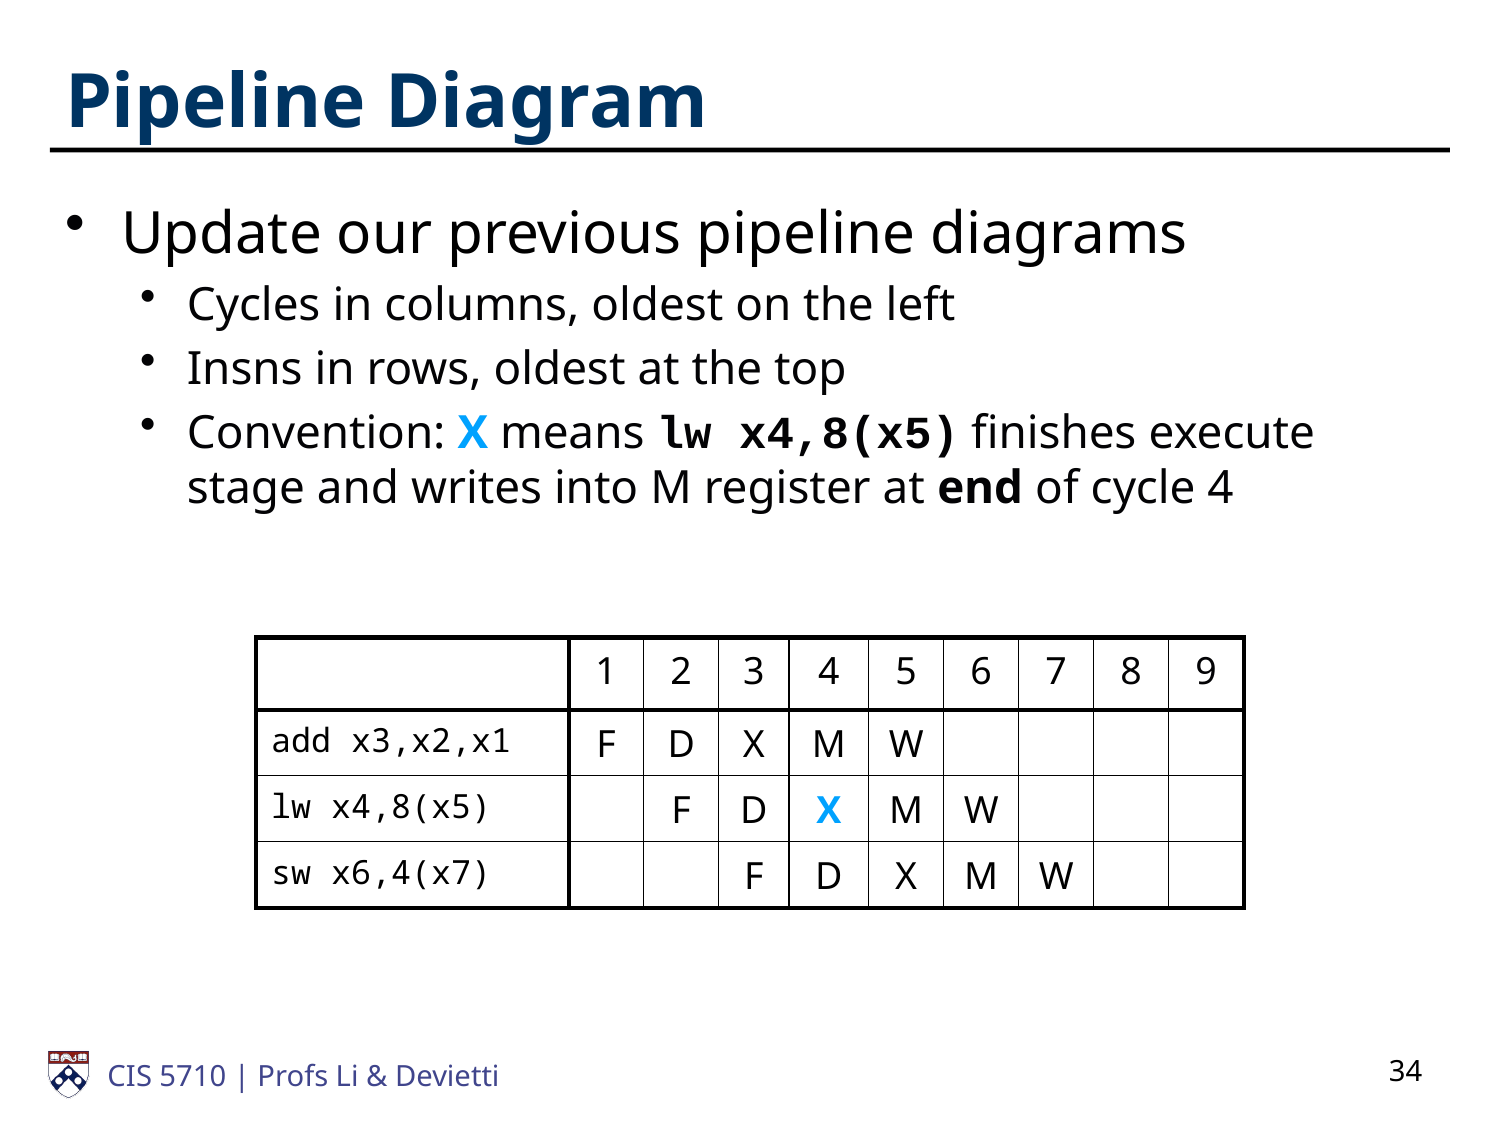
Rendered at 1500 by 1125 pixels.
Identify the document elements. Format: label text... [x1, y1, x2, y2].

table_cell W [944, 776, 1018, 841]
table_cell [1019, 712, 1093, 775]
list Update our previous pipeline diagrams Cycles in columns, oldest on the left Insns in rows, oldest at the top Convention: X means lw x4,8(x5) finishes execute stage and writes into M register at end of cycle 4 [49, 187, 1451, 1026]
table_cell [944, 712, 1018, 775]
table_cell [1019, 776, 1093, 841]
table_cell D [790, 842, 868, 906]
slide_number 34 [1124, 1049, 1438, 1101]
table_cell [1169, 712, 1242, 775]
table_header 2 [644, 640, 718, 708]
table_cell [1169, 842, 1242, 906]
table_cell [644, 842, 718, 906]
table_cell [1094, 842, 1168, 906]
table_header 4 [790, 640, 868, 708]
table_cell W [869, 712, 943, 775]
table_cell X [719, 712, 788, 775]
table_cell M [790, 712, 868, 775]
table_cell X [869, 842, 943, 906]
title Pipeline Diagram [49, 37, 1451, 151]
table_cell X [790, 776, 868, 841]
table_cell F [644, 776, 718, 841]
table_cell [571, 842, 643, 906]
table_cell [1169, 776, 1242, 841]
table_cell add x3,x2,x1 [258, 712, 567, 775]
table_cell D [644, 712, 718, 775]
table_cell lw x4,8(x5) [258, 776, 567, 841]
table_header [258, 640, 567, 708]
table_cell [1094, 776, 1168, 841]
table_cell F [719, 842, 788, 906]
table_header 8 [1094, 640, 1168, 708]
table_header 6 [944, 640, 1018, 708]
table_header 1 [571, 640, 643, 708]
table_cell M [869, 776, 943, 841]
table_cell D [719, 776, 788, 841]
table_cell [571, 776, 643, 841]
table_cell F [571, 712, 643, 775]
picture [46, 1049, 91, 1100]
table_cell sw x6,4(x7) [258, 842, 567, 906]
table_header 7 [1019, 640, 1093, 708]
table_header 9 [1169, 640, 1242, 708]
table_cell M [944, 842, 1018, 906]
table_header 3 [719, 640, 788, 708]
table_cell W [1019, 842, 1093, 906]
table_header 5 [869, 640, 943, 708]
table_cell [1094, 712, 1168, 775]
